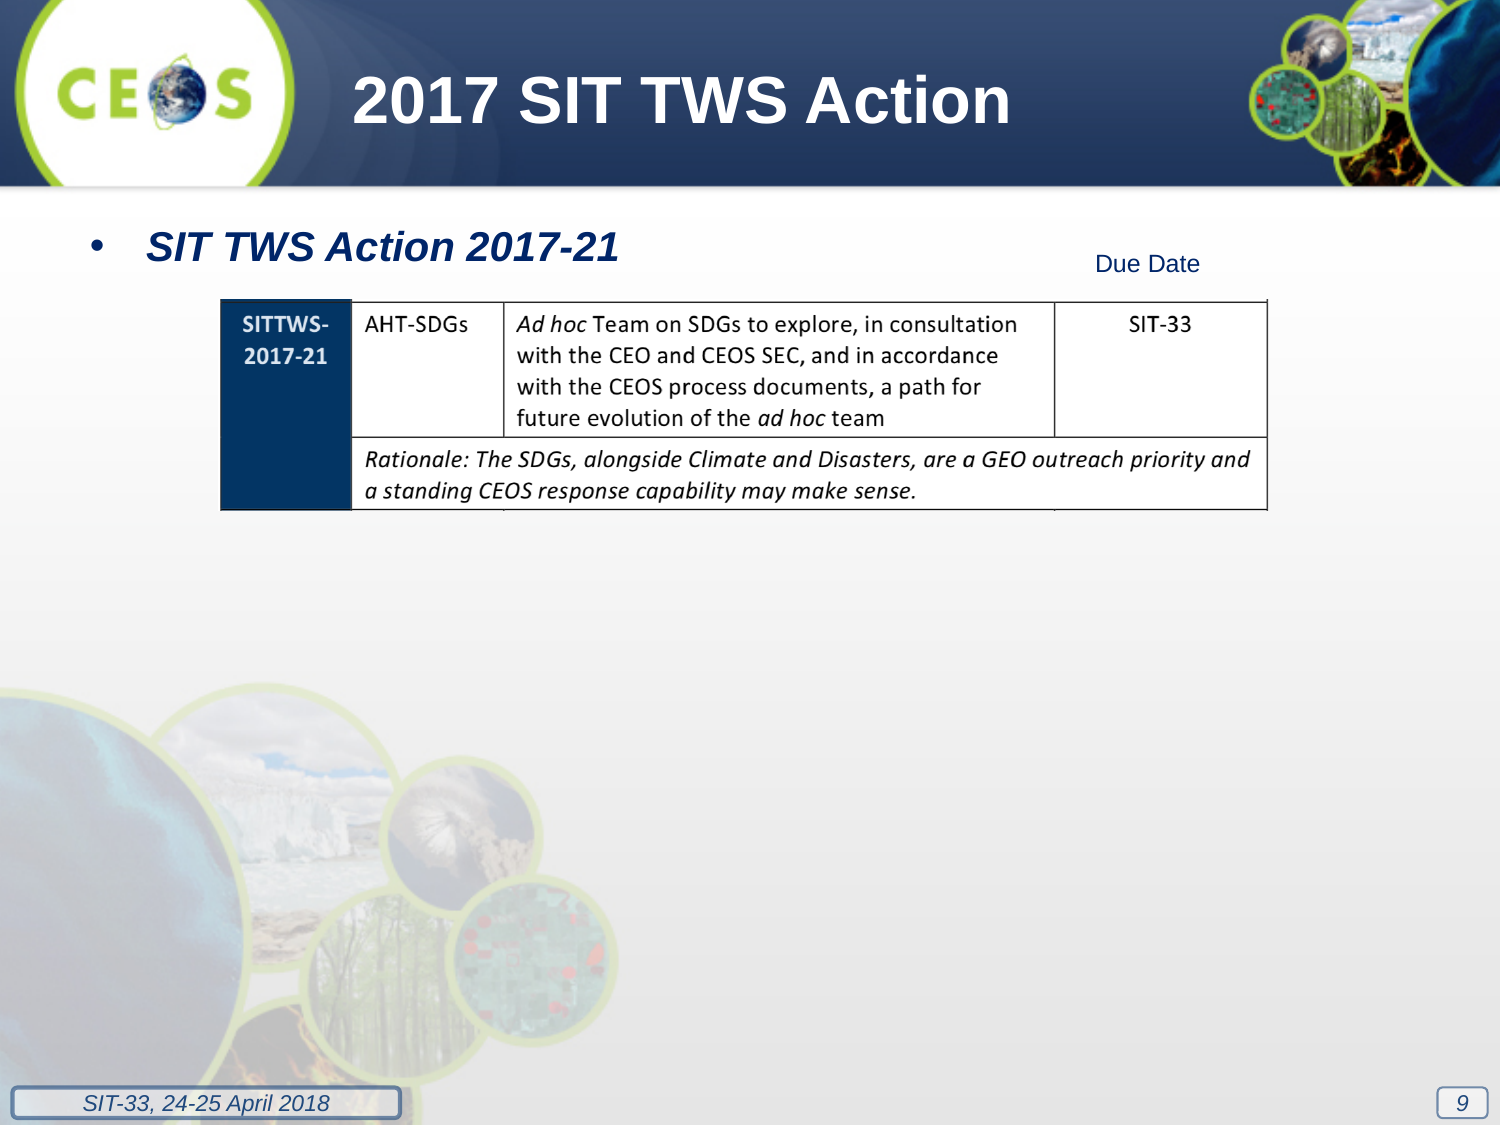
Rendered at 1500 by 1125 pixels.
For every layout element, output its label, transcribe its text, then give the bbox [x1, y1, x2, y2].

text_box Due Date [1087, 239, 1209, 285]
slide_number 9 [1436, 1086, 1489, 1120]
list SIT TWS Action 2017-21 [75, 212, 1413, 988]
picture [0, 0, 1500, 1125]
text_box 2017 SIT TWS Action [337, 49, 1238, 138]
